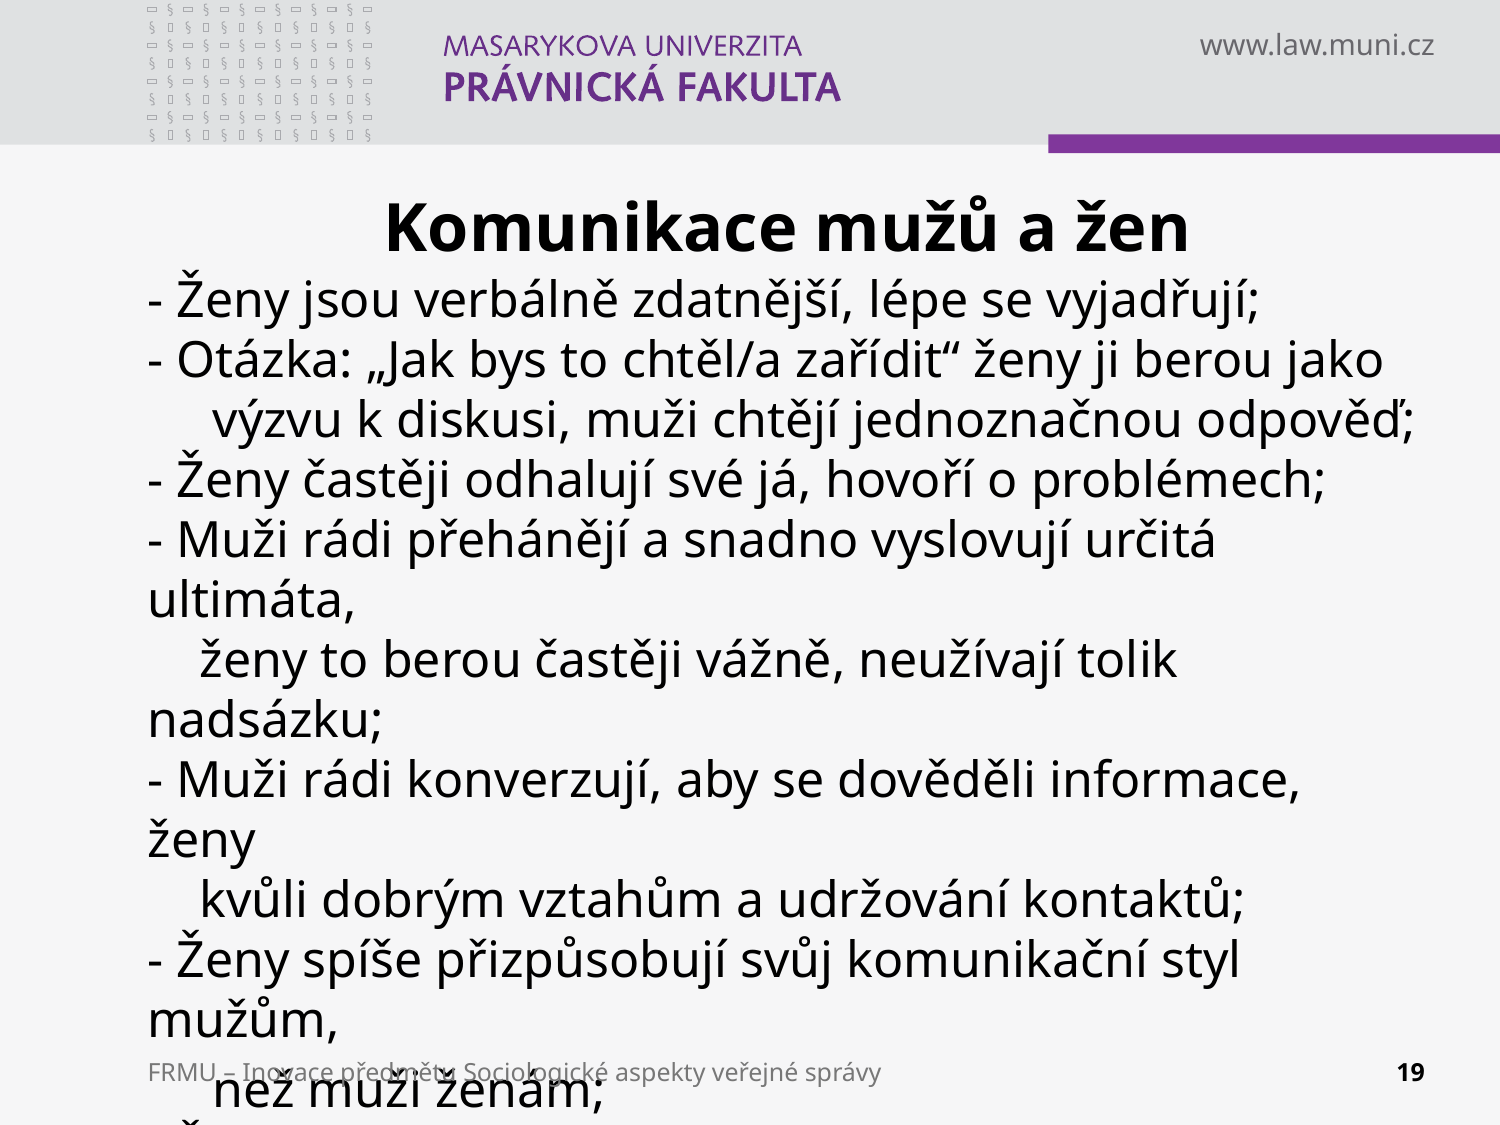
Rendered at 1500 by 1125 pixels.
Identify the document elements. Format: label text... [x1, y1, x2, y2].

list - Ženy jsou verbálně zdatnější, lépe se vyjadřují; - Otázka: „Jak bys to chtěl/a zařídit“ ženy ji berou jako výzvu k diskusi, muži chtějí jednoznačnou odpověď; - Ženy častěji odhalují své já, hovoří o problémech; - Muži rádi přehánějí a snadno vyslovují určitá ultimáta, ženy to berou častěji vážně, neužívají tolik nadsázku; - Muži rádi konverzují, aby se dověděli informace, ženy kvůli dobrým vztahům a udržování kontaktů; - Ženy spíše přizpůsobují svůj komunikační styl mužům, než muži ženám; - Ženy jsou v komunikaci příjemnější, častěji s jinými souhlasí, vyslechnou, i když si myslí, že nemá pravdu. [147, 266, 1423, 1006]
title Komunikace mužů a žen [149, 184, 1426, 268]
footer FRMU – Inovace předmětu Sociologické aspekty veřejné správy [147, 1056, 1269, 1100]
slide_number 19 [1316, 1056, 1425, 1100]
